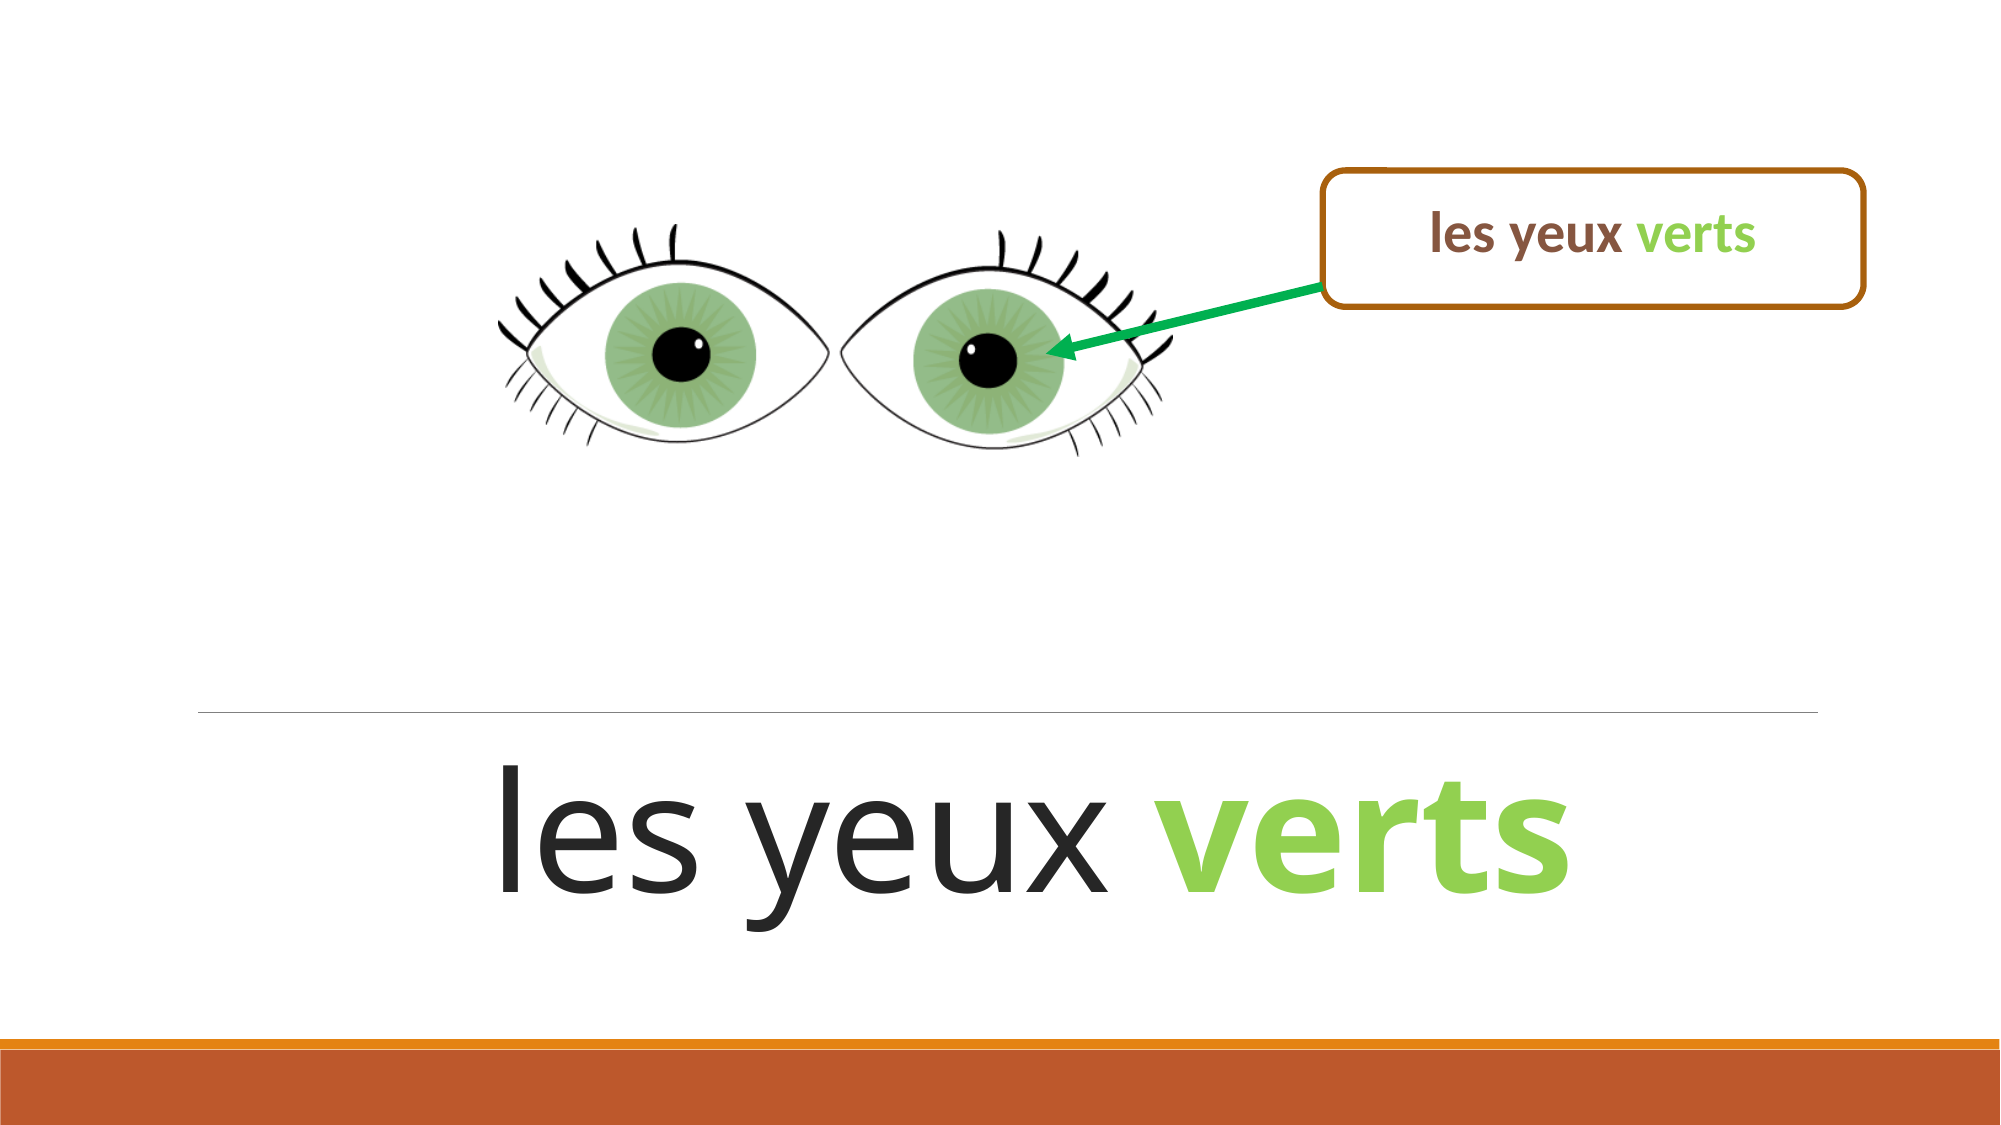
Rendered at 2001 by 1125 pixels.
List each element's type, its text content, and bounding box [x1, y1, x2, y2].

title les yeux verts [180, 615, 1885, 935]
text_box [1045, 285, 1324, 355]
text_box les yeux verts [1321, 169, 1865, 309]
picture [497, 224, 1174, 458]
